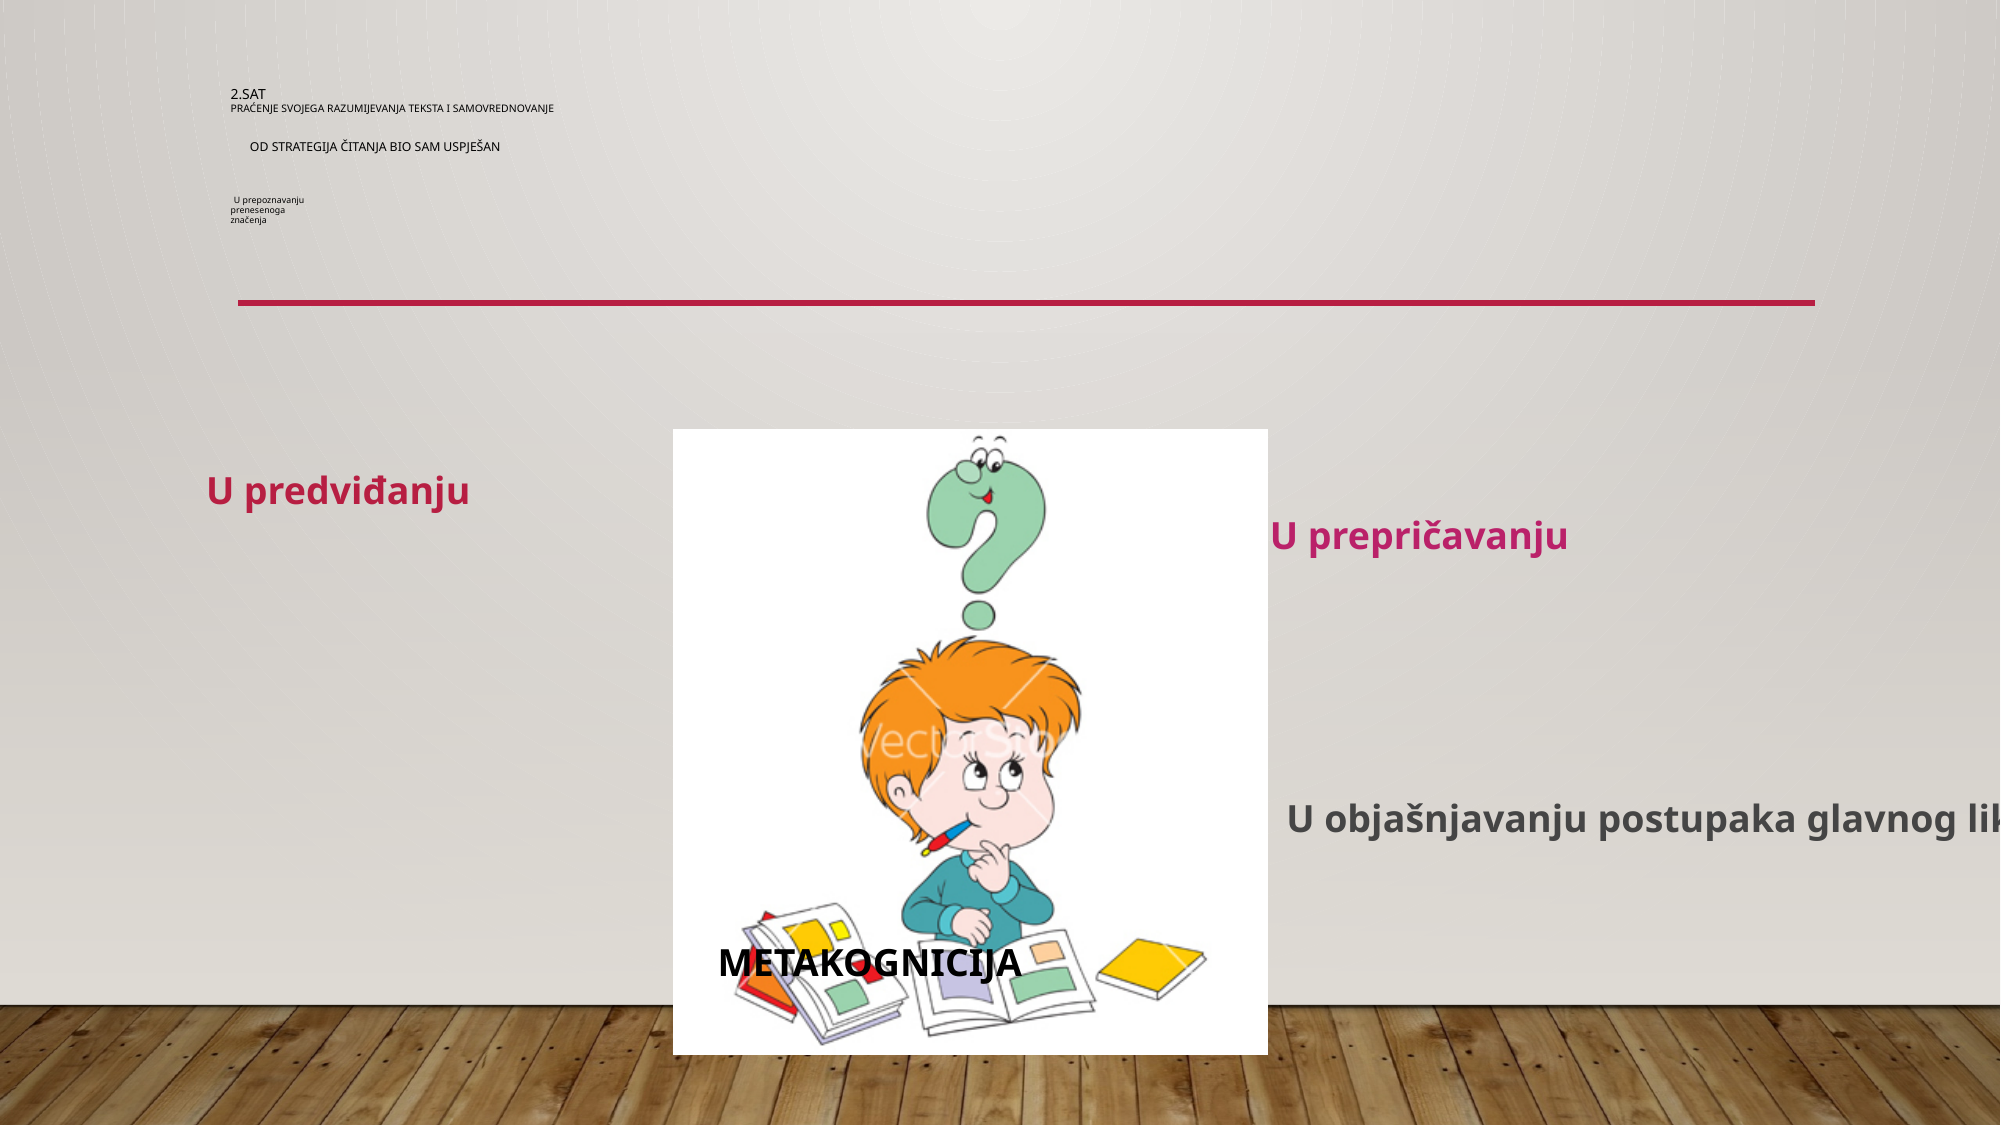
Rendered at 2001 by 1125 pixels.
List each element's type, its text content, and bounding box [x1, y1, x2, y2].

text_box U prepričavanju [1268, 504, 1585, 610]
text_box U objašnjavanju postupaka glavnog lika [1268, 787, 2000, 848]
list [673, 429, 1268, 1056]
title 2.Sat PRAĆENJE SVOJEGA RAZUMIJEVANJA TEKSTA I SAMOVREDNOVANJE od strategija čitanja bio sam uspješan U prepoznavanju prenesenoga značenja [215, 80, 1791, 253]
text_box U predviđanju [191, 459, 673, 520]
picture [0, 1005, 2000, 1125]
